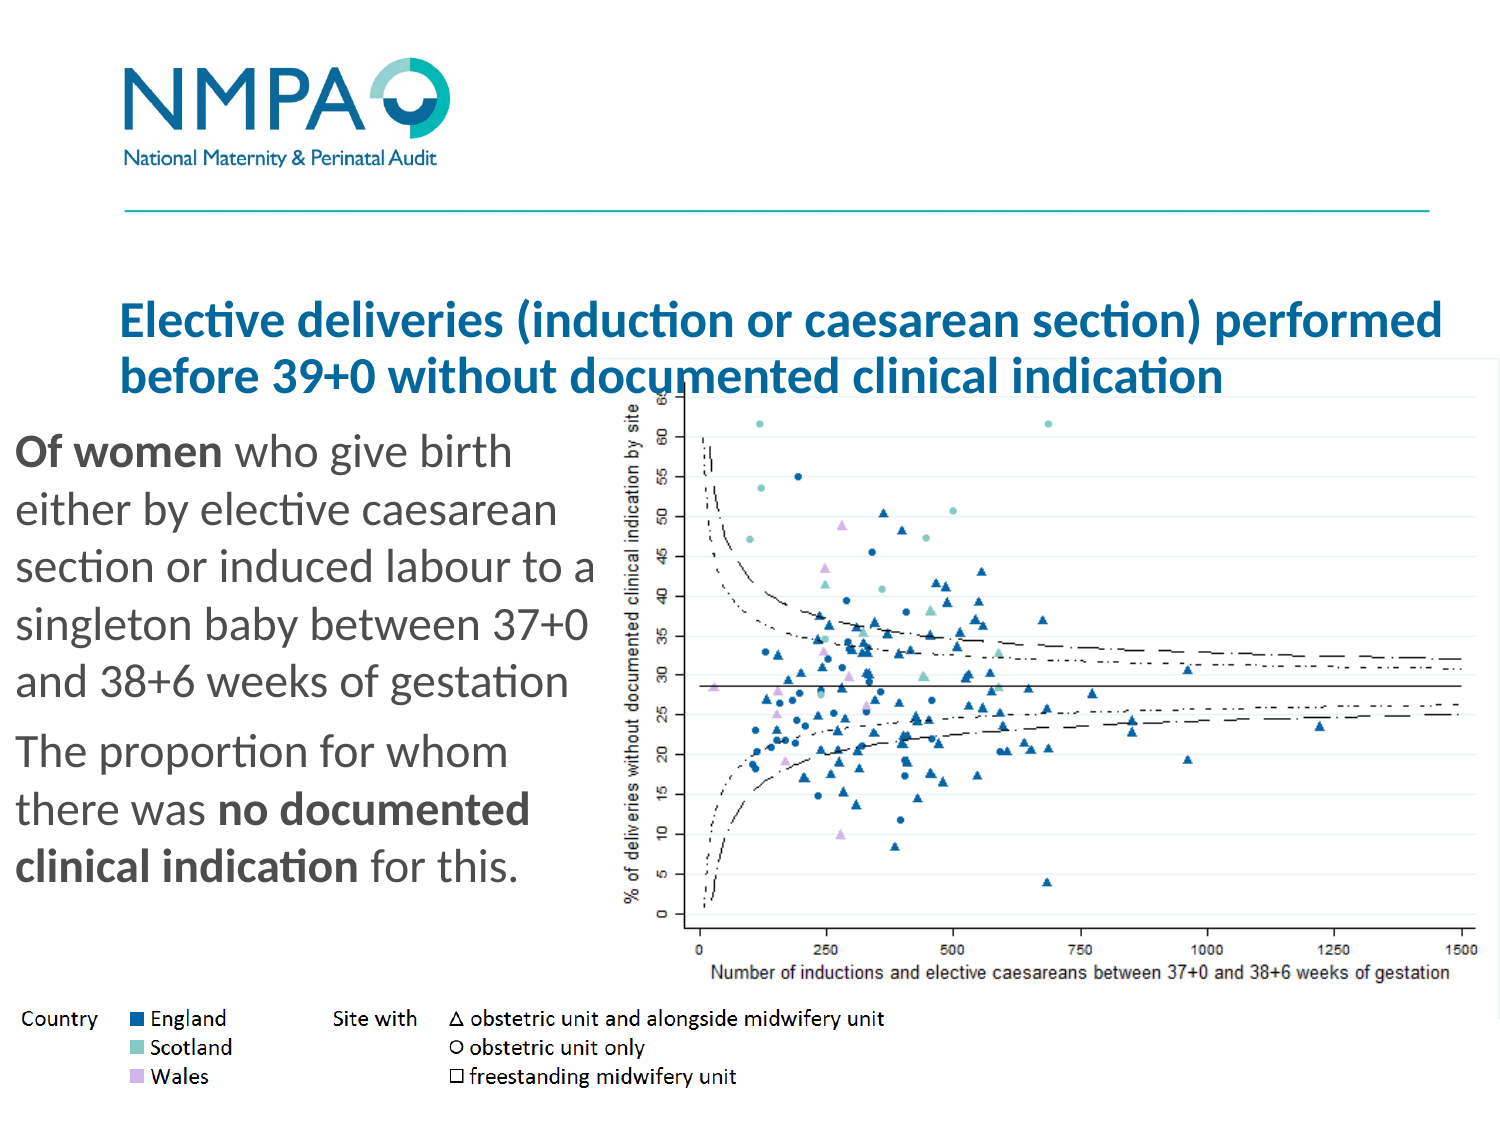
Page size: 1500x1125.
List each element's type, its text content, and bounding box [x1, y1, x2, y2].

list Of women who give birth either by elective caesarean section or induced labour to a singleton baby between 37+0 and 38+6 weeks of gestation The proportion for whom there was no documented clinical indication for this. [0, 412, 593, 938]
title Elective deliveries (induction or caesarean section) performed before 39+0 without documented clinical indication [104, 256, 1500, 413]
picture [14, 358, 1500, 1108]
picture [0, 0, 1500, 235]
picture [1060, 373, 1069, 388]
picture [822, 373, 830, 388]
